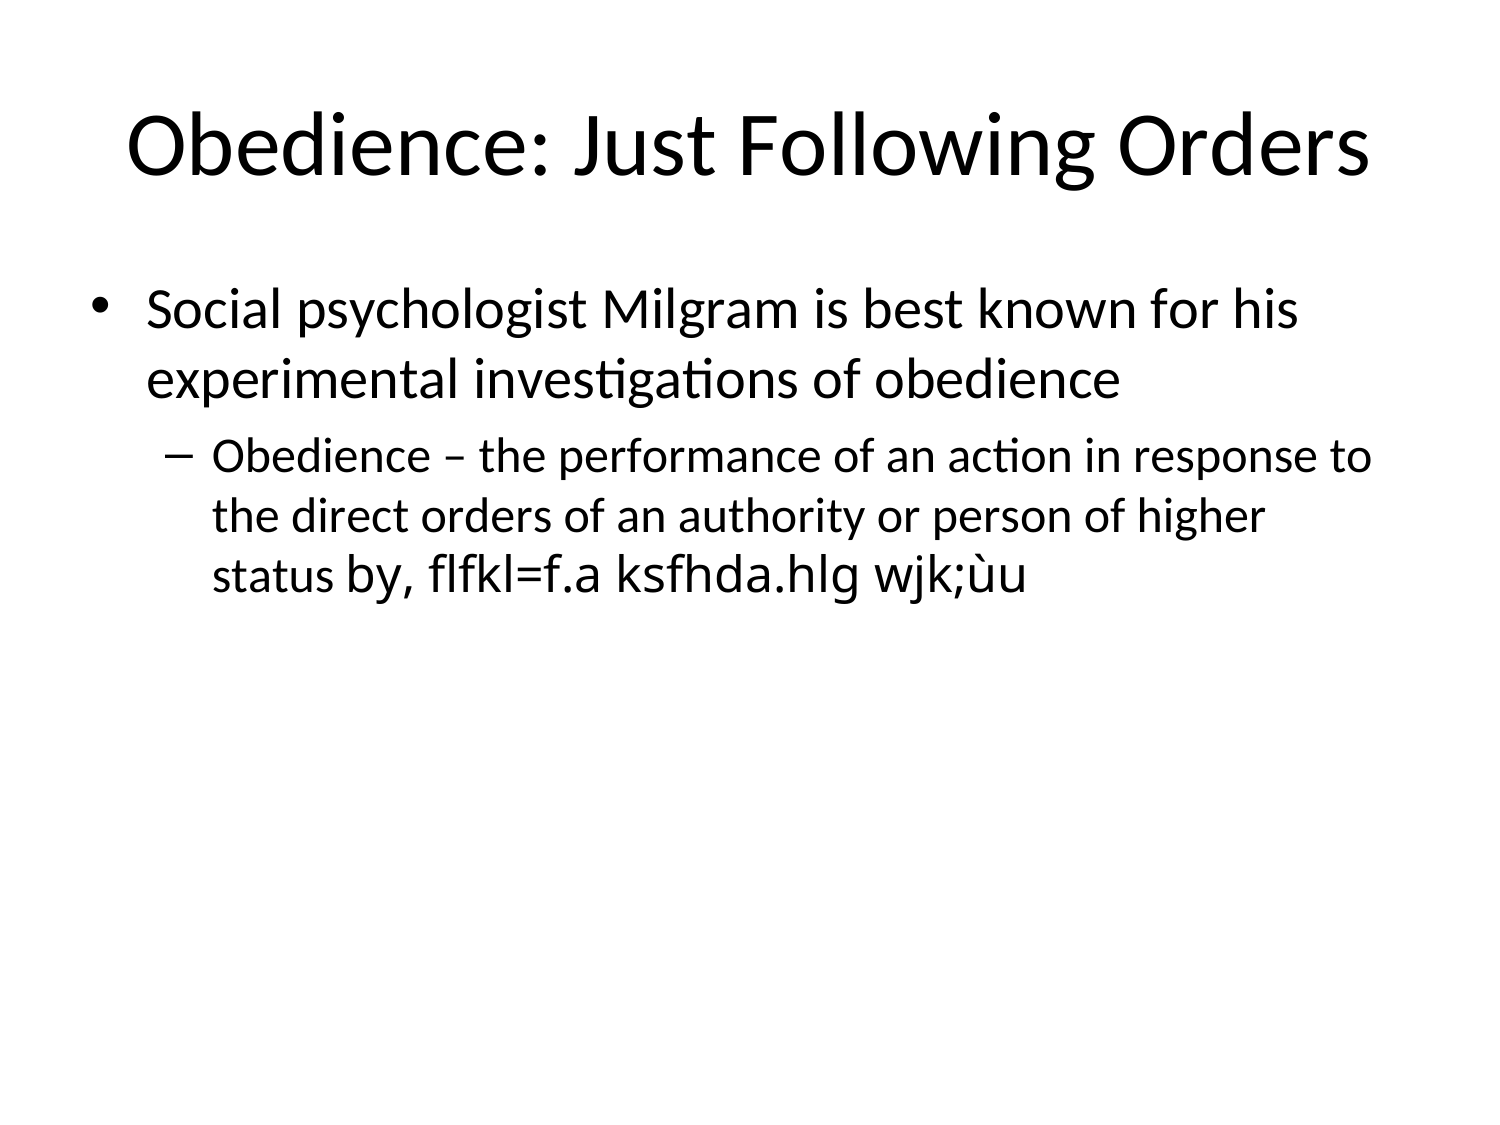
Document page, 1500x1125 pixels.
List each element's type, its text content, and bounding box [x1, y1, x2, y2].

title Obedience: Just Following Orders [75, 45, 1425, 233]
list Social psychologist Milgram is best known for his experimental investigations of obedience Obedience – the performance of an action in response to the direct orders of an authority or person of higher status by, flfkl=f.a ksfhda.hlg wjk;ùu [75, 262, 1425, 1005]
